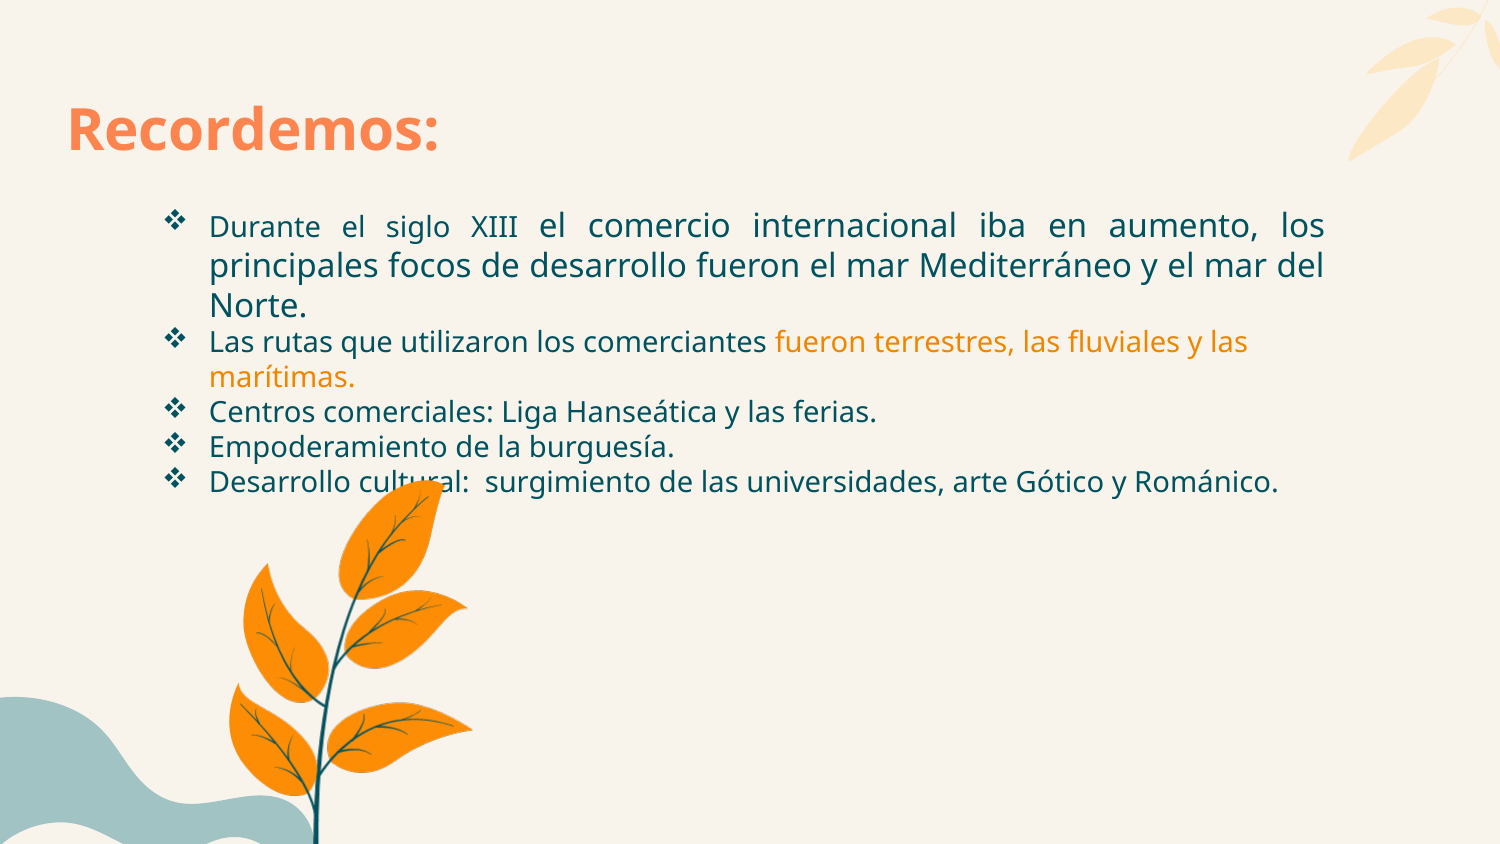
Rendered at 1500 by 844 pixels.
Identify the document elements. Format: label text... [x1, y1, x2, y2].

picture [229, 480, 473, 844]
list Durante el siglo XIII el comercio internacional iba en aumento, los principales focos de desarrollo fueron el mar Mediterráneo y el mar del Norte. Las rutas que utilizaron los comerciantes fueron terrestres, las fluviales y las marítimas. Centros comerciales: Liga Hanseática y las ferias. Empoderamiento de la burguesía. Desarrollo cultural: surgimiento de las universidades, arte Gótico y Románico. [146, 189, 1342, 804]
title Recordemos: [51, 76, 1449, 171]
